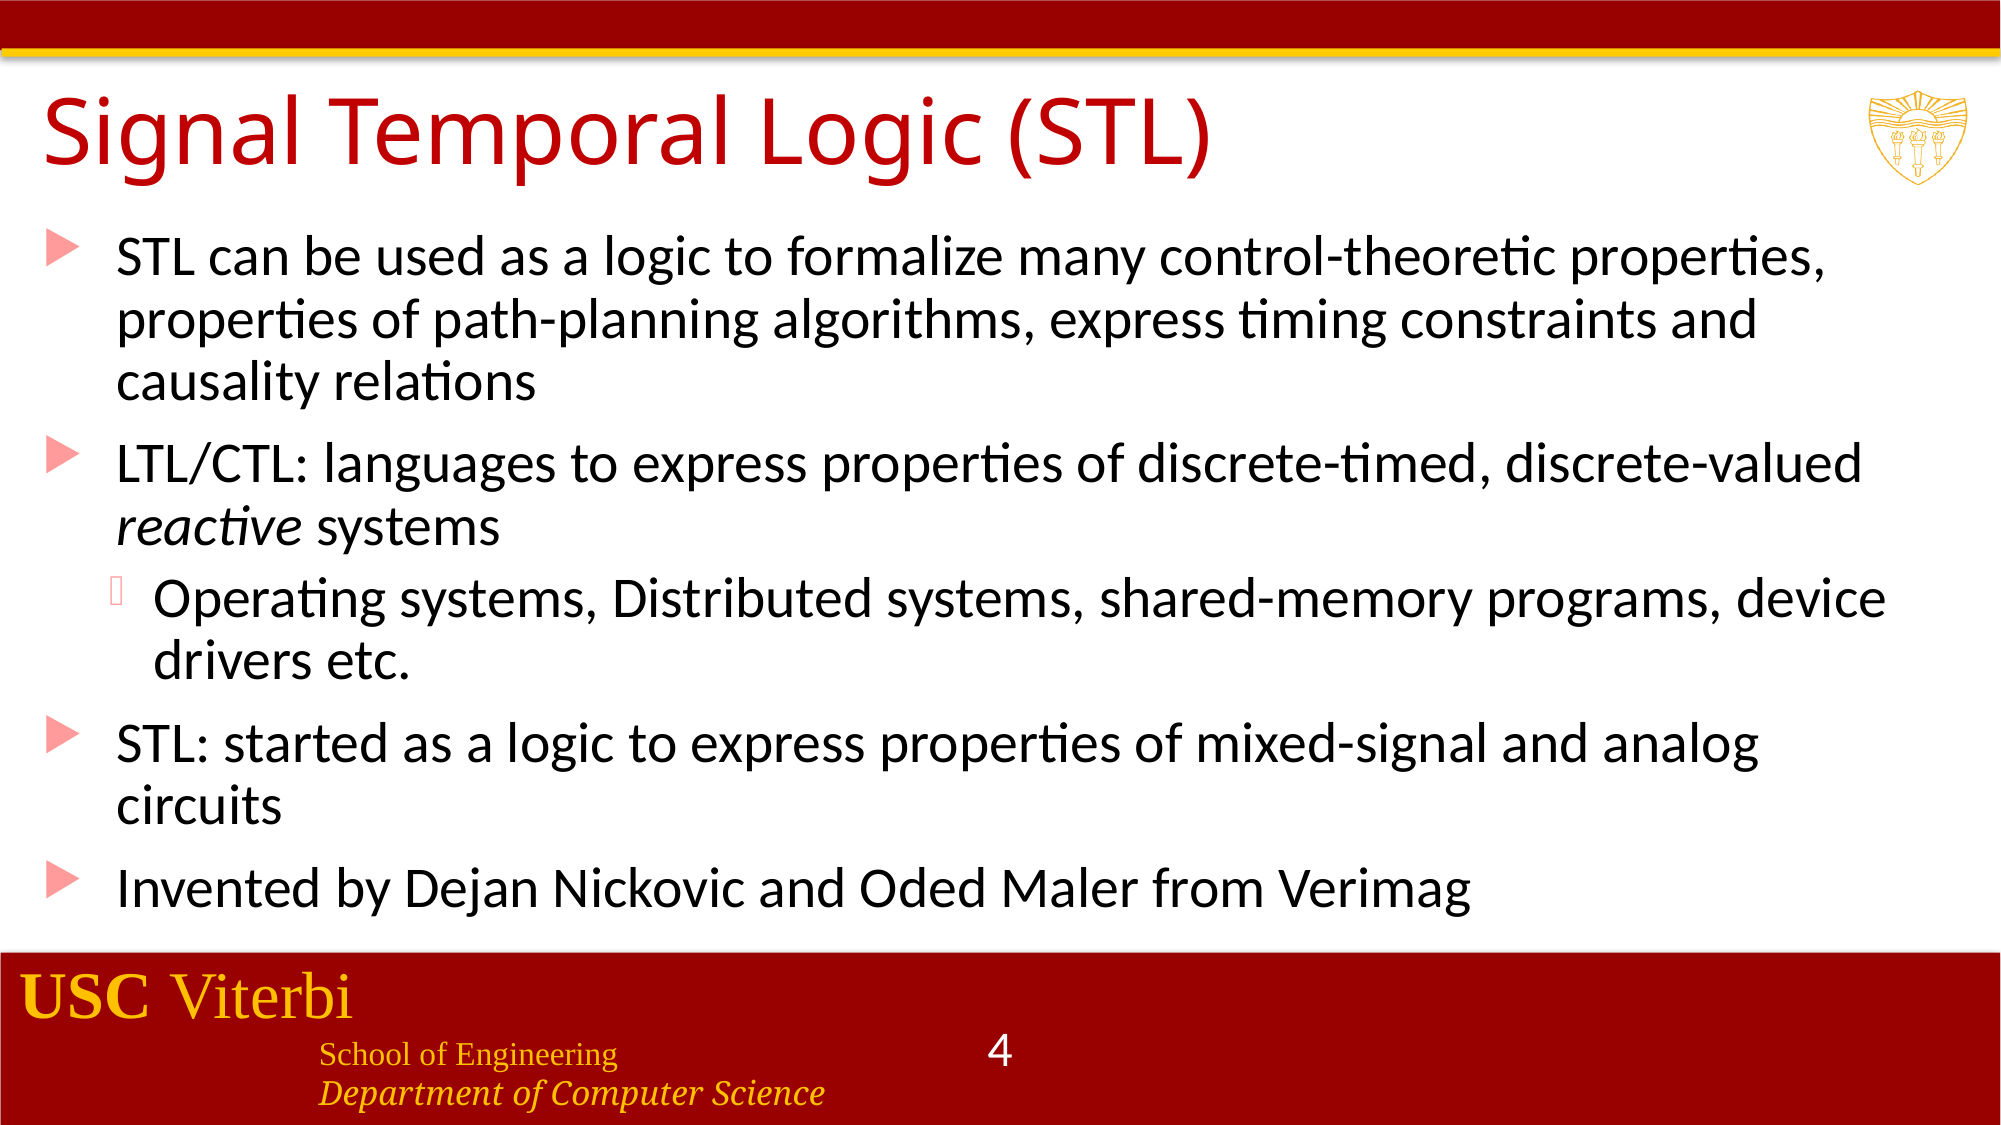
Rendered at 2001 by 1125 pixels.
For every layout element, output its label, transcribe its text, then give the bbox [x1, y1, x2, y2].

slide_number 4 [774, 1016, 1225, 1077]
title Signal Temporal Logic (STL) [27, 70, 1819, 199]
picture [1836, 76, 2000, 199]
list STL can be used as a logic to formalize many control-theoretic properties, properties of path-planning algorithms, express timing constraints and causality relations LTL/CTL: languages to express properties of discrete-timed, discrete-valued reactive systems Operating systems, Distributed systems, shared-memory programs, device drivers etc. STL: started as a logic to express properties of mixed-signal and analog circuits Invented by Dejan Nickovic and Oded Maler from Verimag [27, 218, 1947, 933]
